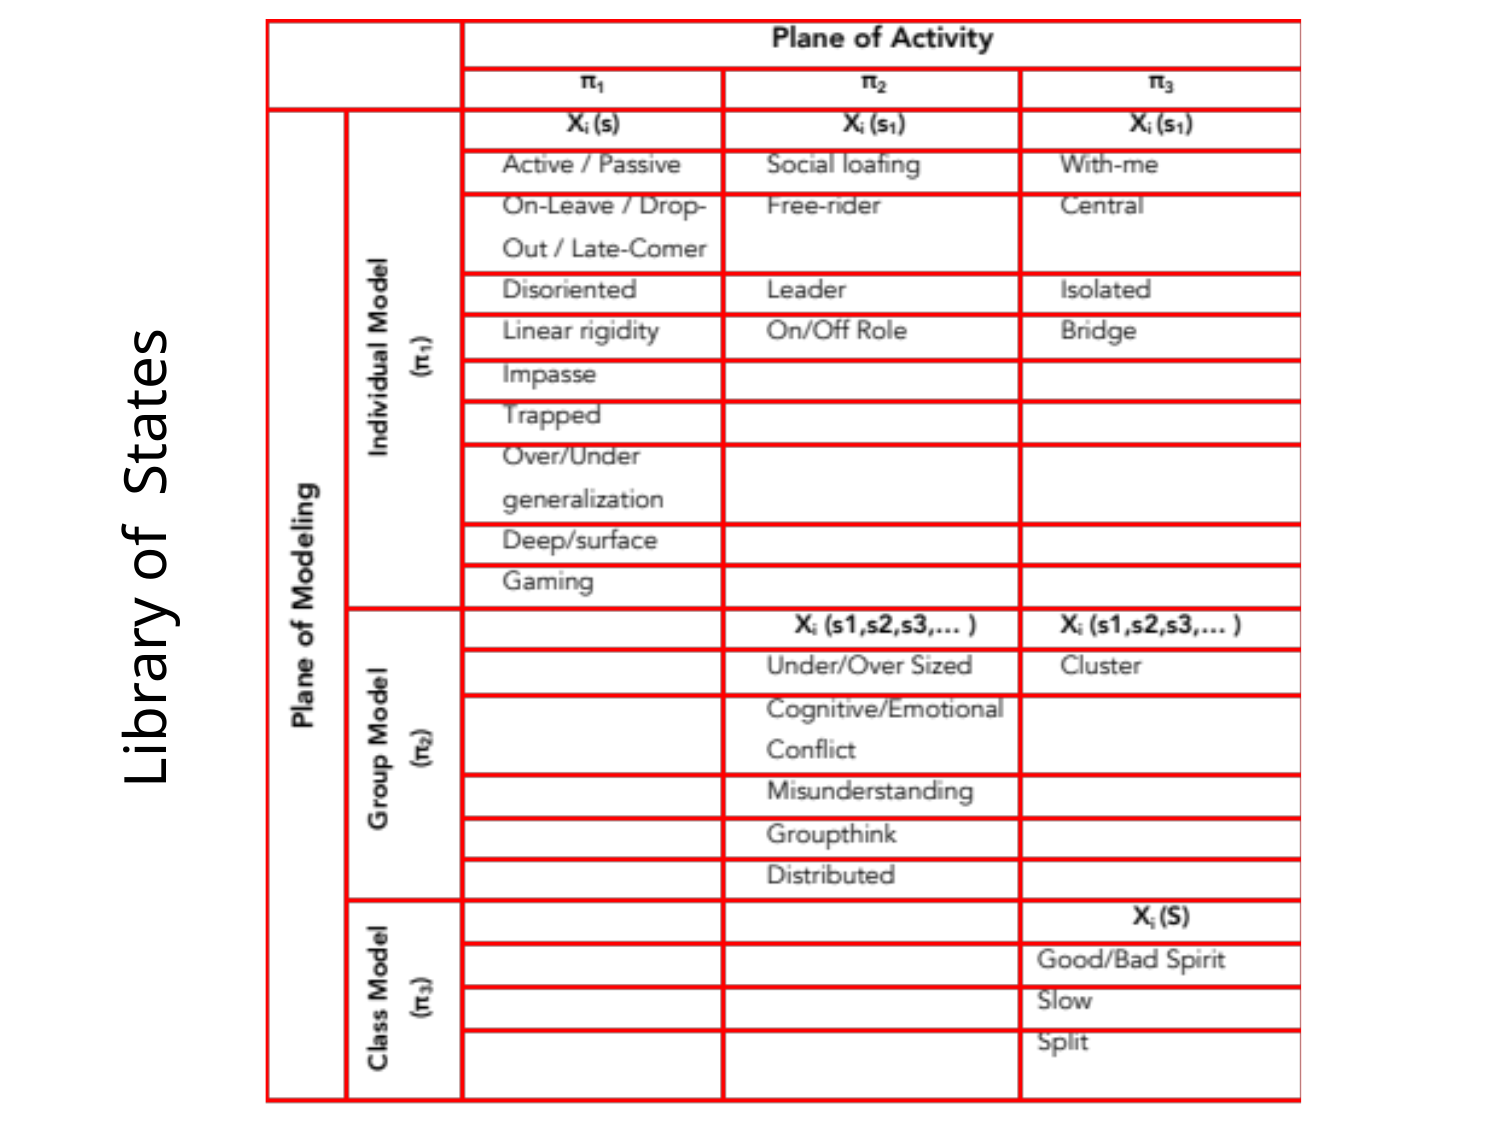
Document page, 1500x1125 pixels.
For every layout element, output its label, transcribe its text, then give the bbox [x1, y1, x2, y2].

text_box Library of States [100, 24, 186, 1093]
picture [265, 19, 1302, 1125]
